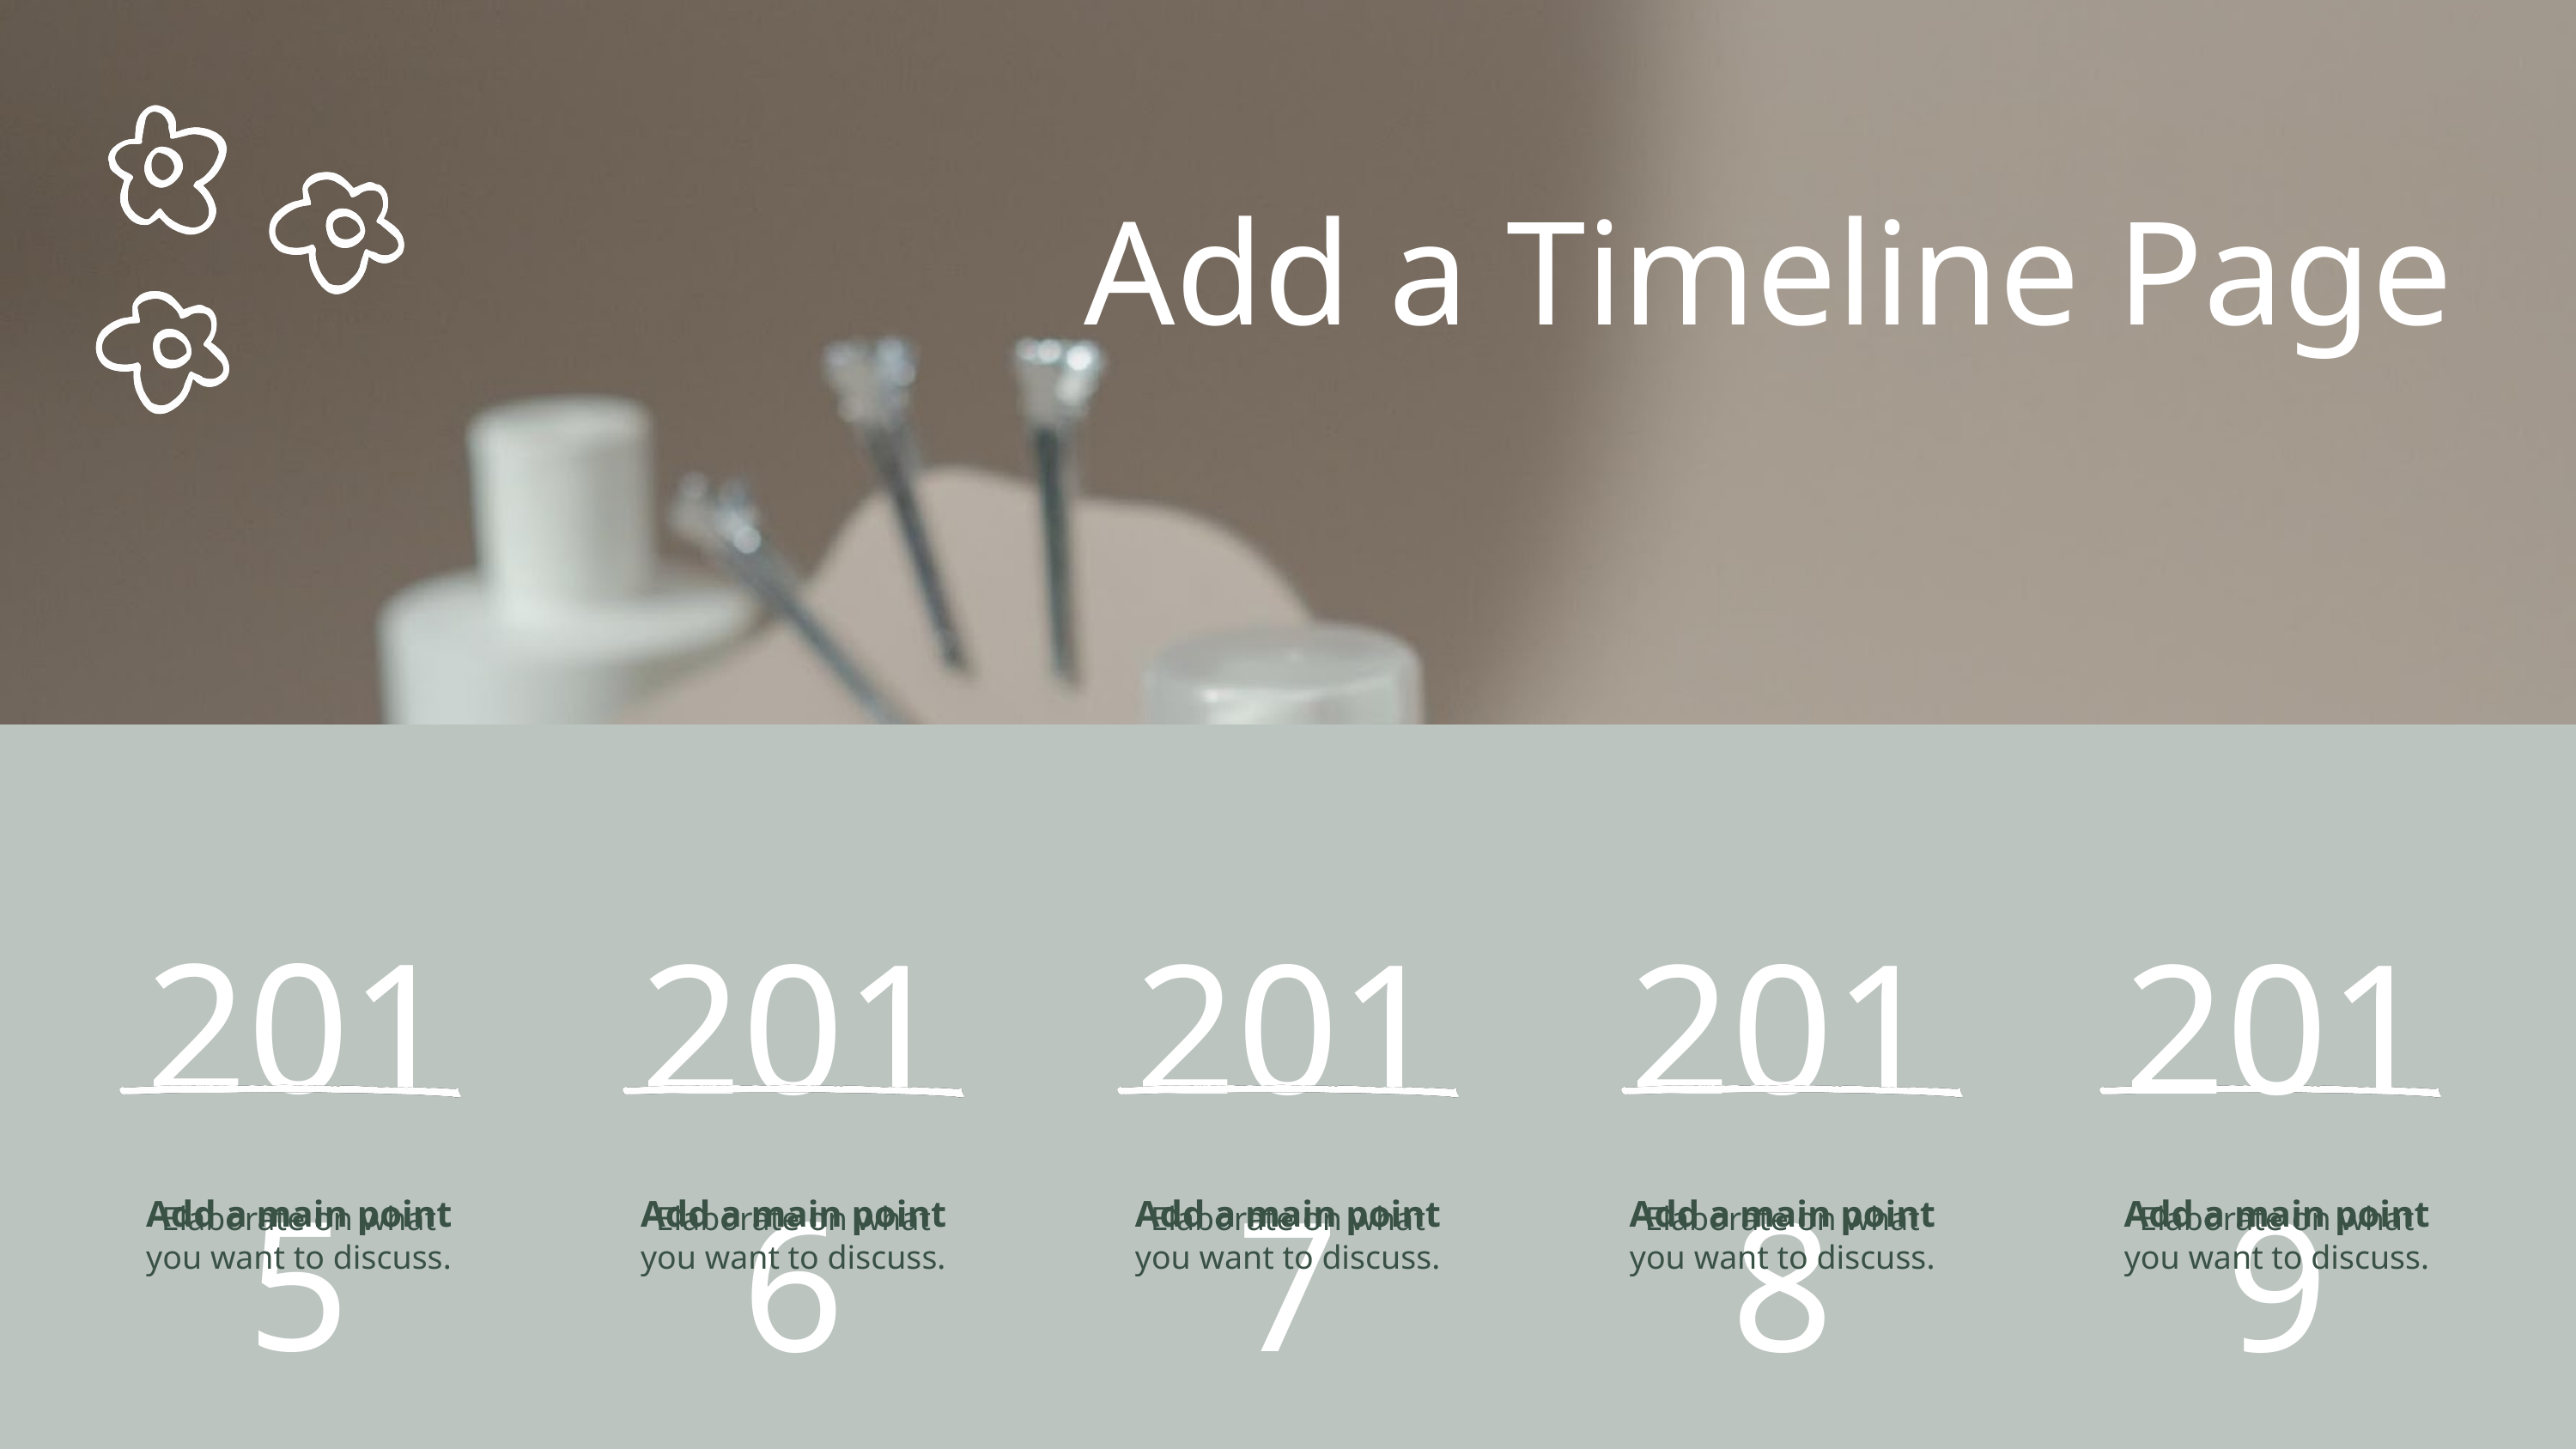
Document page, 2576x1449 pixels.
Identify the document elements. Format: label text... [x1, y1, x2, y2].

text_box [2039, 1137, 2514, 1277]
picture [1621, 1066, 1963, 1117]
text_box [62, 1137, 537, 1277]
text_box 2016 [617, 872, 970, 1136]
picture [0, 0, 2576, 724]
text_box 2017 [1111, 872, 1465, 1136]
text_box 2017 [1111, 1284, 1465, 1388]
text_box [556, 1137, 1031, 1277]
text_box 2015 [122, 1284, 476, 1387]
text_box 2019 [2100, 1284, 2454, 1388]
text_box 2015 [122, 871, 476, 1136]
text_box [1050, 1137, 1526, 1277]
picture [2099, 1076, 2441, 1106]
picture [1117, 1066, 1459, 1116]
text_box 2019 [2100, 872, 2454, 1136]
picture [623, 1066, 964, 1116]
picture [119, 1066, 461, 1116]
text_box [1545, 1137, 2020, 1277]
text_box 2018 [1606, 872, 1959, 1136]
text_box 2018 [1606, 1284, 1959, 1388]
text_box 2016 [617, 1284, 970, 1388]
